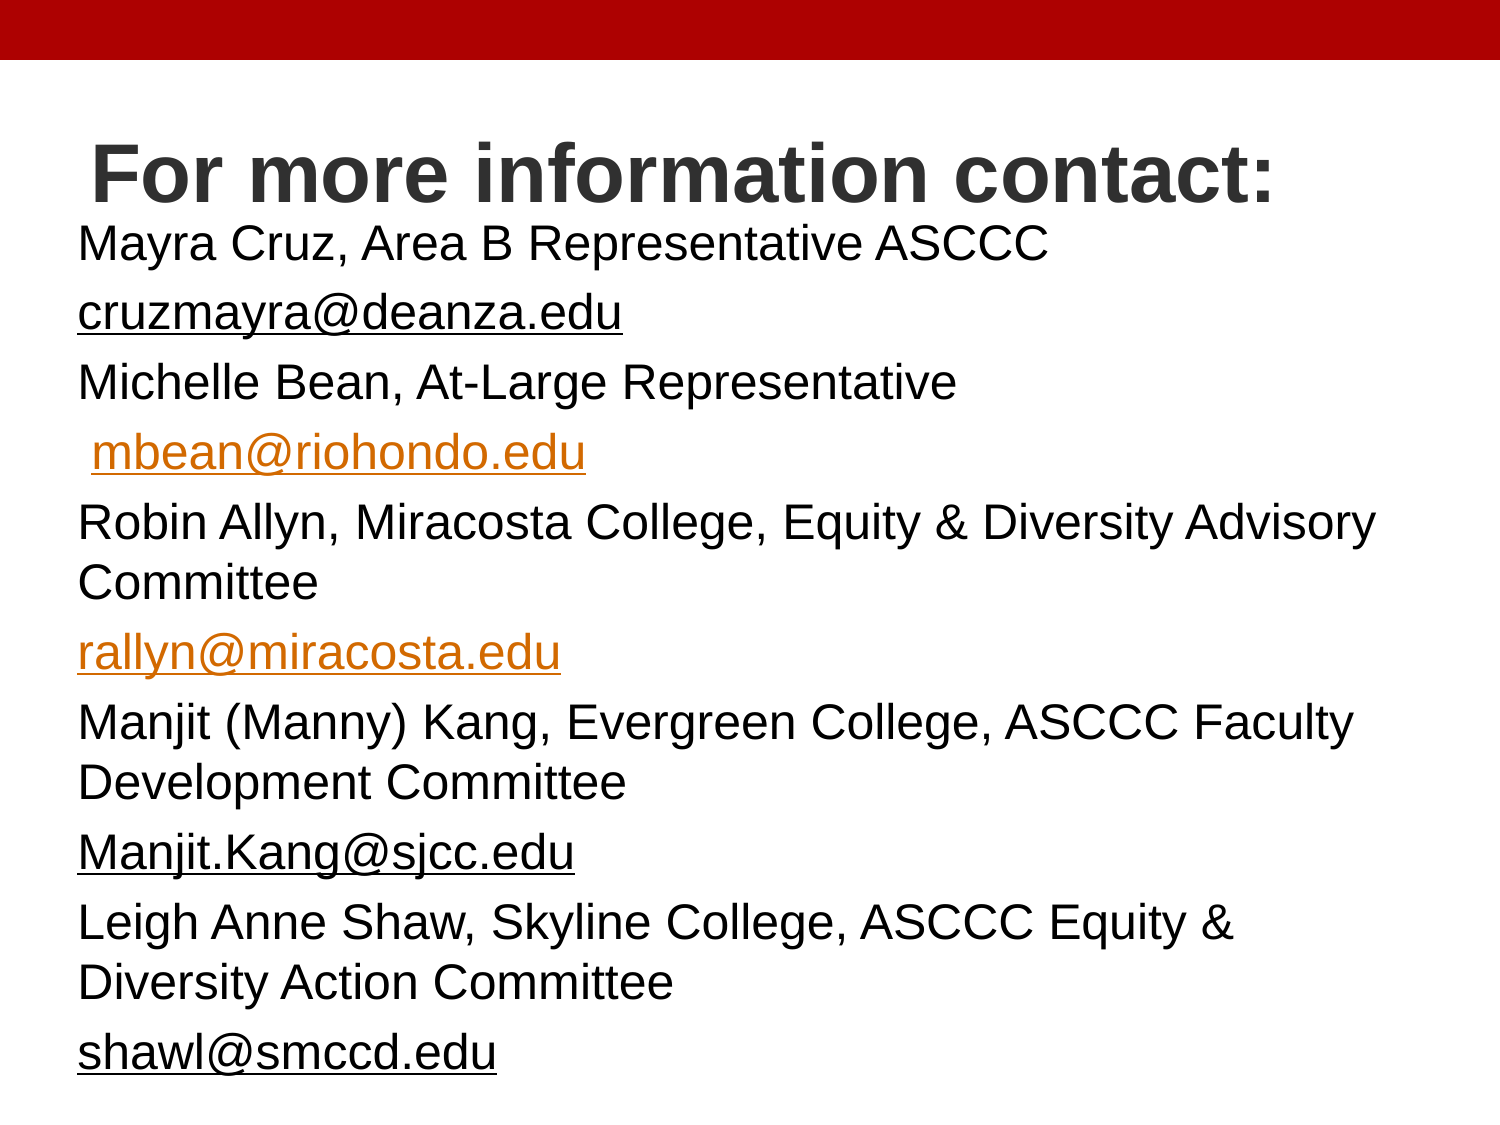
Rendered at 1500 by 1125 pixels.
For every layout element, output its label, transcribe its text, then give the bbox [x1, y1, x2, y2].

list Mayra Cruz, Area B Representative ASCCC cruzmayra@deanza.edu Michelle Bean, At-Large Representative mbean@riohondo.edu Robin Allyn, Miracosta College, Equity & Diversity Advisory Committee‎ rallyn@miracosta.edu Manjit (Manny) Kang, Evergreen College, ASCCC Faculty Development Committee Manjit.Kang@sjcc.edu ‎ ‎‎ Leigh Anne Shaw, Skyline College, ASCCC Equity & Diversity Action Committee shawl@smccd.edu [62, 202, 1413, 1112]
title For more information contact: [75, 87, 1425, 250]
